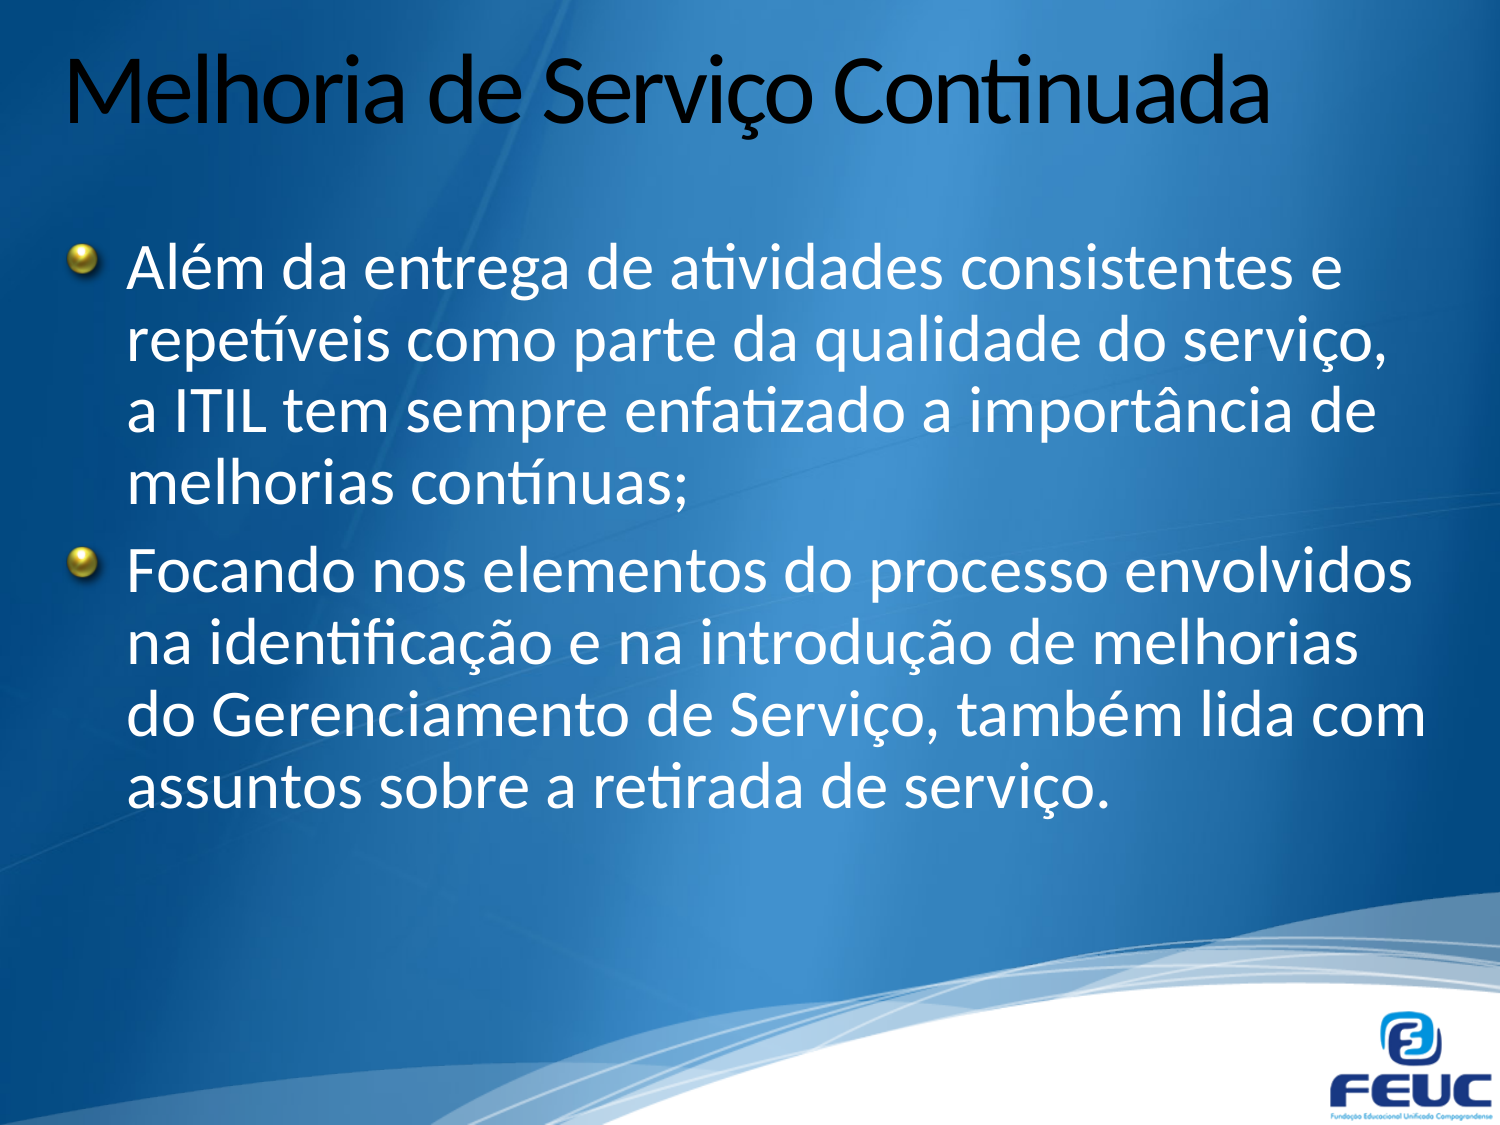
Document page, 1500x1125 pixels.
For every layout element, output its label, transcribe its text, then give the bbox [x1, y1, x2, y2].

list Além da entrega de atividades consistentes e repetíveis como parte da qualidade do serviço, a ITIL tem sempre enfatizado a importância de melhorias contínuas; Focando nos elementos do processo envolvidos na identificação e na introdução de melhorias do Gerenciamento de Serviço, também lida com assuntos sobre a retirada de serviço. [62, 231, 1438, 830]
title Melhoria de Serviço Continuada [62, 37, 1438, 147]
picture [0, 0, 1500, 1125]
